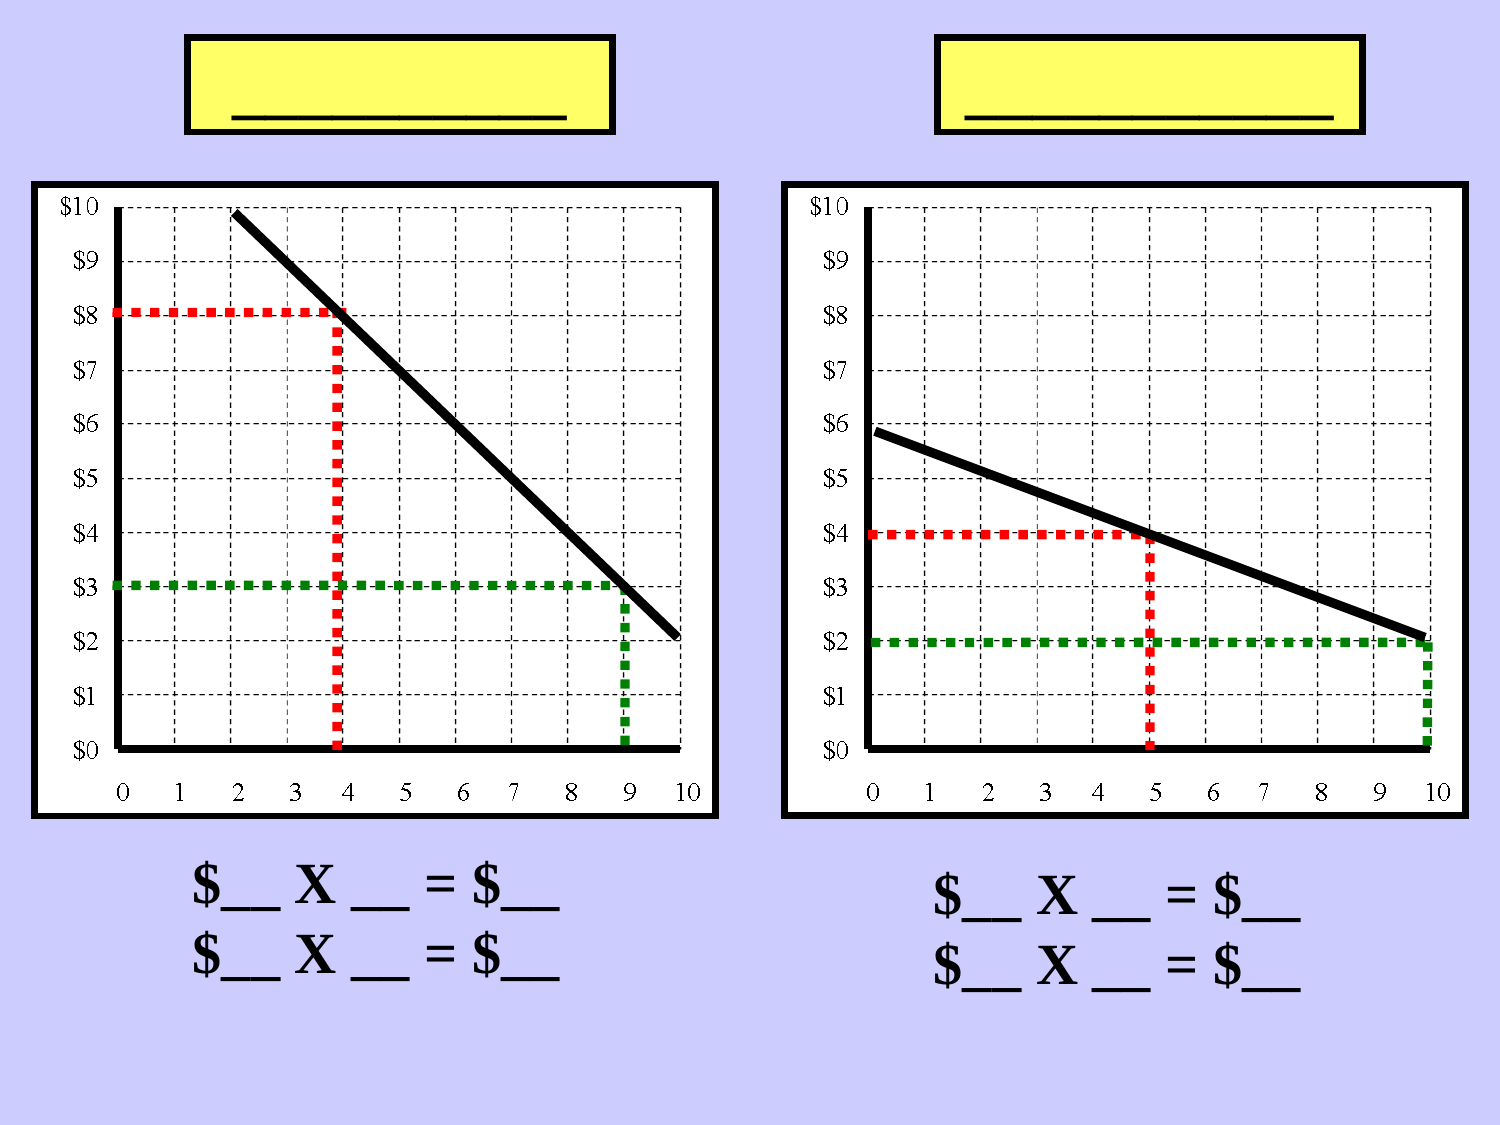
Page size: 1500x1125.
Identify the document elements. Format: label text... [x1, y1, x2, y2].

picture [787, 187, 1463, 813]
picture [37, 187, 713, 813]
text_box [112, 585, 626, 751]
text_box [1154, 642, 1429, 751]
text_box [867, 534, 1151, 751]
text_box $__ X __ = $__ $__ X __ = $__ [809, 848, 1425, 1074]
text_box $__ X __ = $__ $__ X __ = $__ [74, 837, 678, 1063]
text_box __________ [187, 37, 613, 133]
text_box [112, 312, 347, 584]
text_box ___________ [937, 37, 1363, 133]
